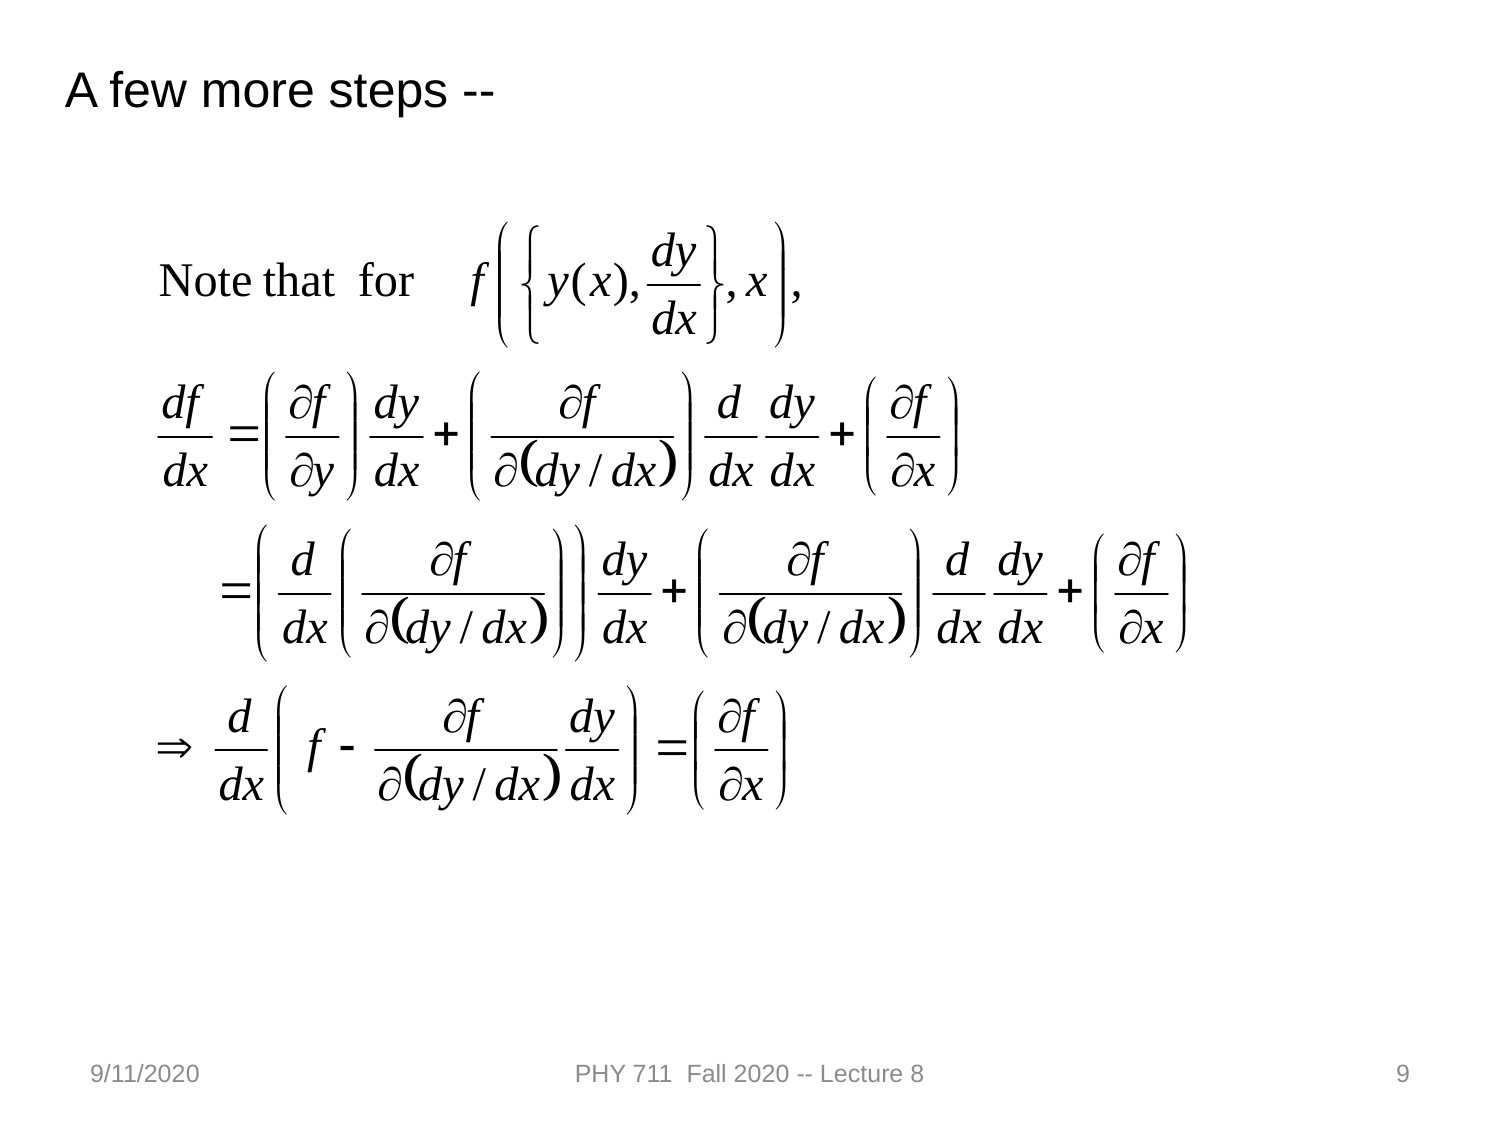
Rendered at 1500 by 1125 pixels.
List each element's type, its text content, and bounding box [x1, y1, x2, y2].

footer PHY 711 Fall 2020 -- Lecture 8 [512, 1042, 988, 1103]
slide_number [75, 1042, 425, 1103]
text_box A few more steps -- [49, 49, 1338, 125]
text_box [149, 212, 1199, 823]
slide_number 9 [1074, 1042, 1425, 1103]
